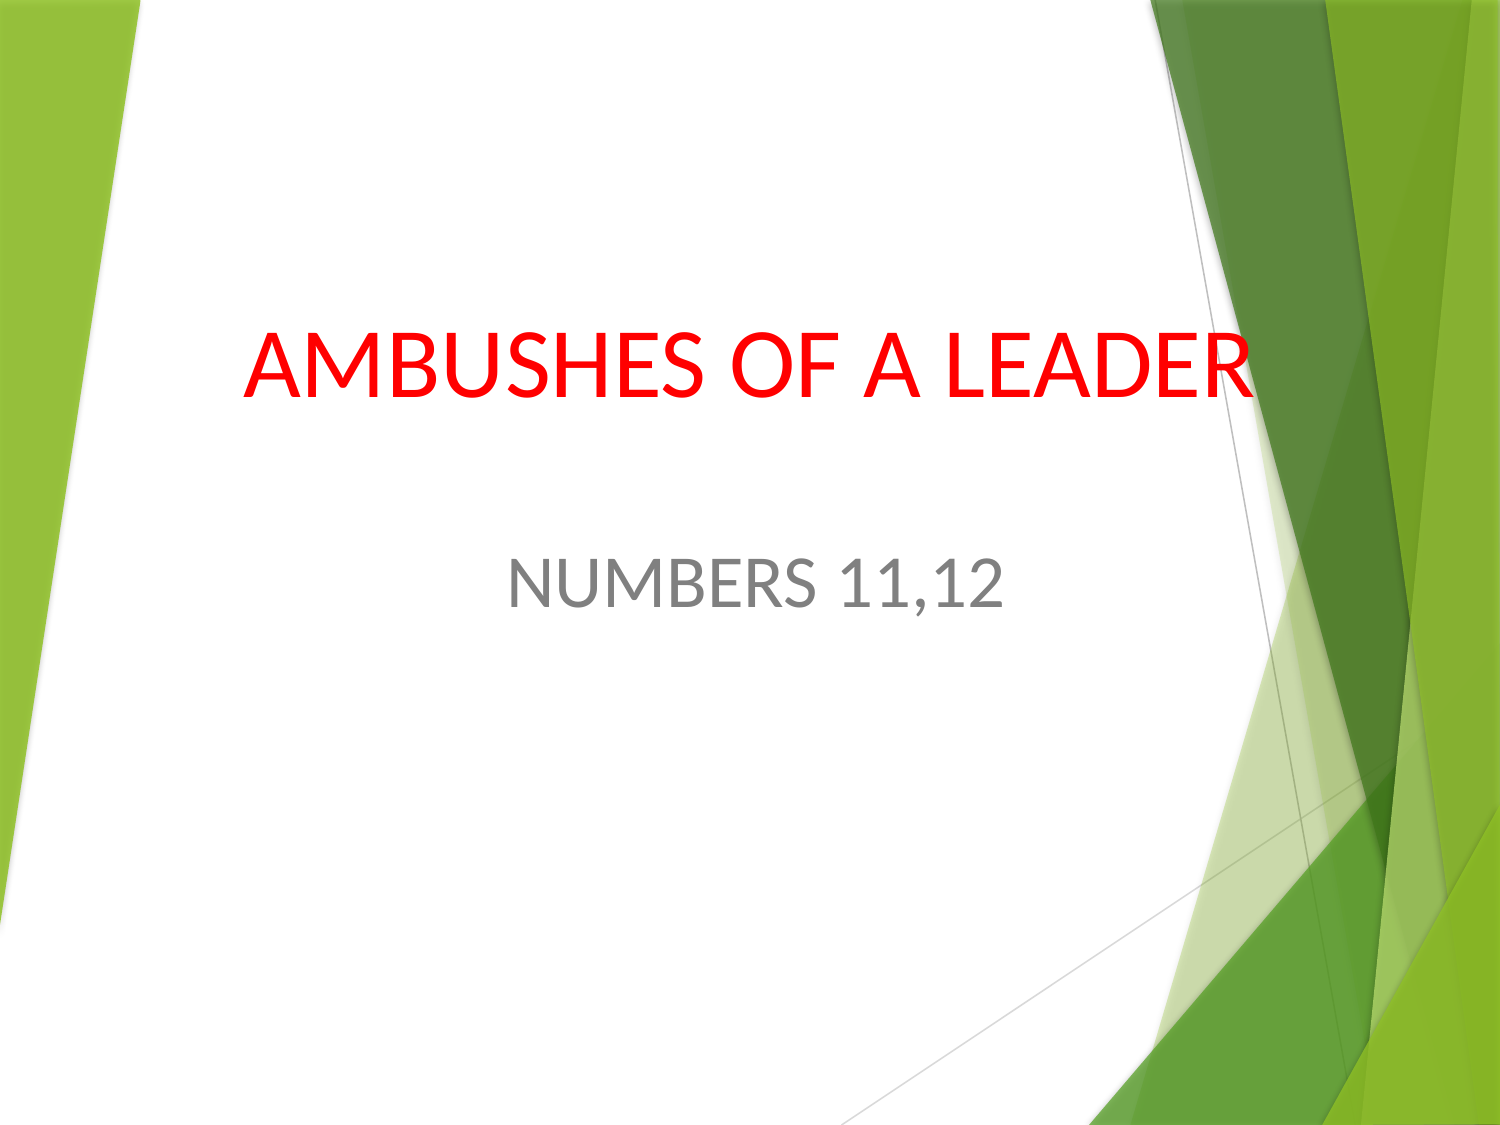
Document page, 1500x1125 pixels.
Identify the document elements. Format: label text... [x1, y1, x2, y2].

subtitle NUMBERS 11,12 [12, 525, 1500, 813]
title AMBUSHES OF A LEADER [0, 162, 1500, 425]
